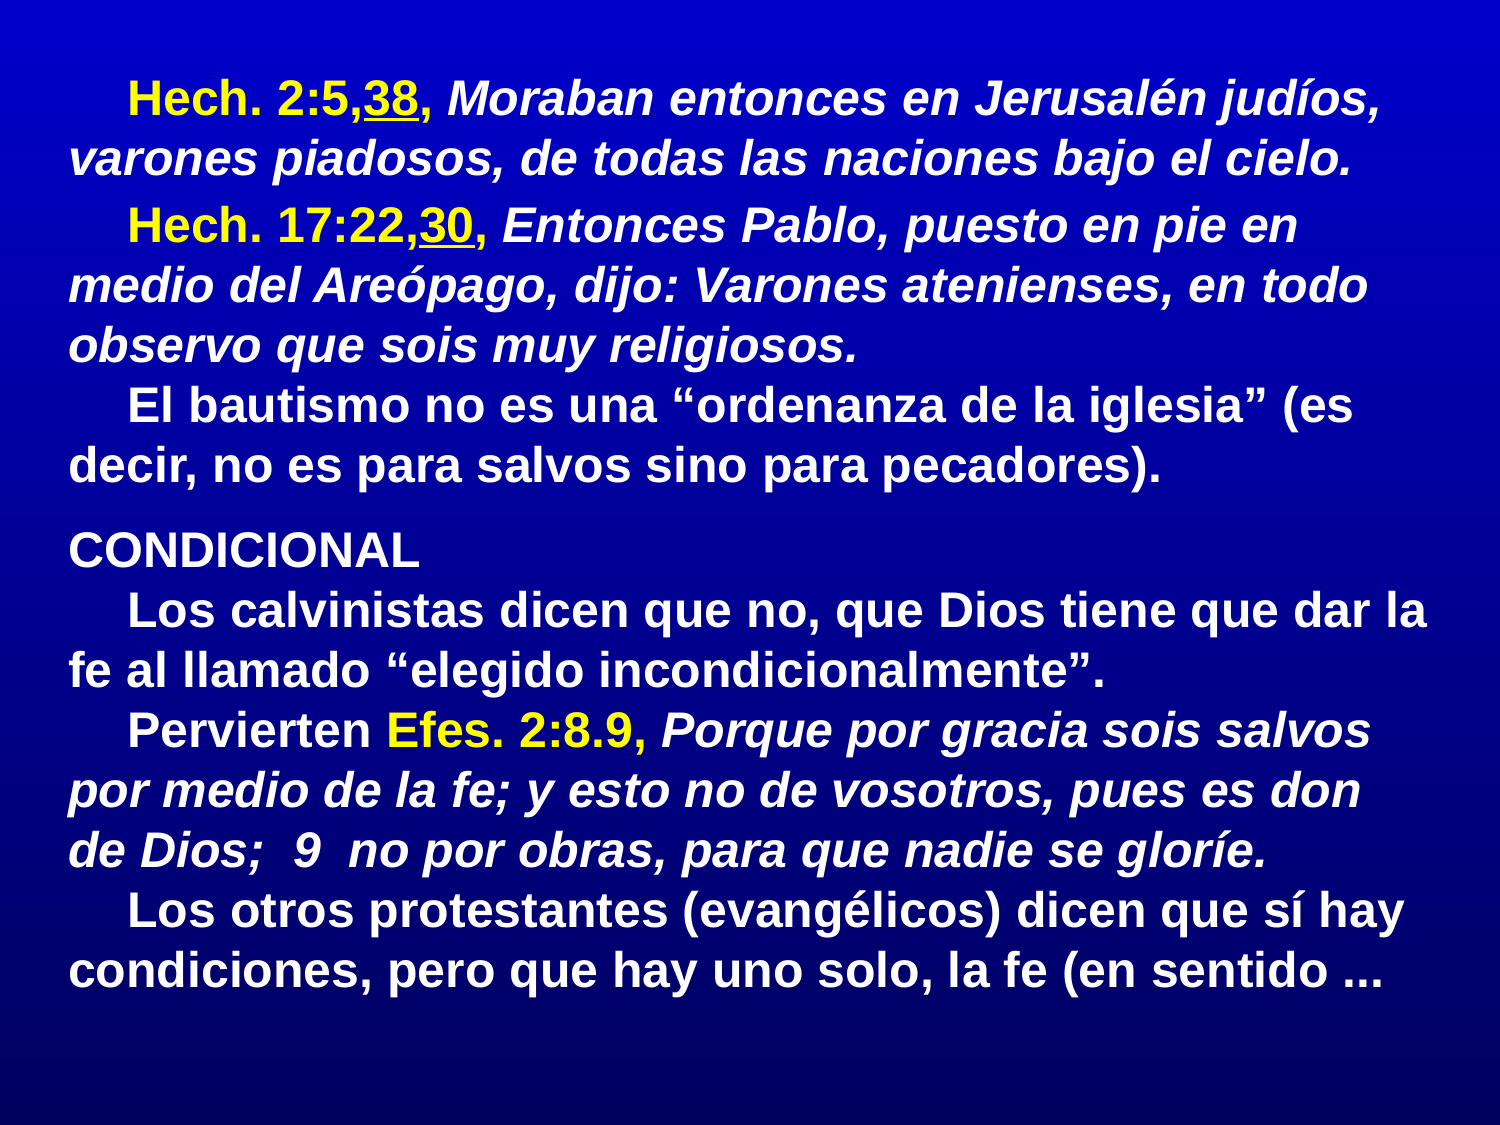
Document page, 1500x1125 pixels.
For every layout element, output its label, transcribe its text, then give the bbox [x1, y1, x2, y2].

title Hech. 2:5,38, Moraban entonces en Jerusalén judíos, varones piadosos, de todas las naciones bajo el cielo. [52, 30, 1448, 184]
list Hech. 17:22,30, Entonces Pablo, puesto en pie en medio del Areópago, dijo: Varones atenienses, en todo observo que sois muy religiosos. El bautismo no es una “ordenanza de la iglesia” (es decir, no es para salvos sino para pecadores). CONDICIONAL Los calvinistas dicen que no, que Dios tiene que dar la fe al llamado “elegido incondicionalmente”. Pervierten Efes. 2:8.9, Porque por gracia sois salvos por medio de la fe; y esto no de vosotros, pues es don de Dios; 9 no por obras, para que nadie se gloríe. Los otros protestantes (evangélicos) dicen que sí hay condiciones, pero que hay uno solo, la fe (en sentido ... [52, 184, 1448, 1036]
